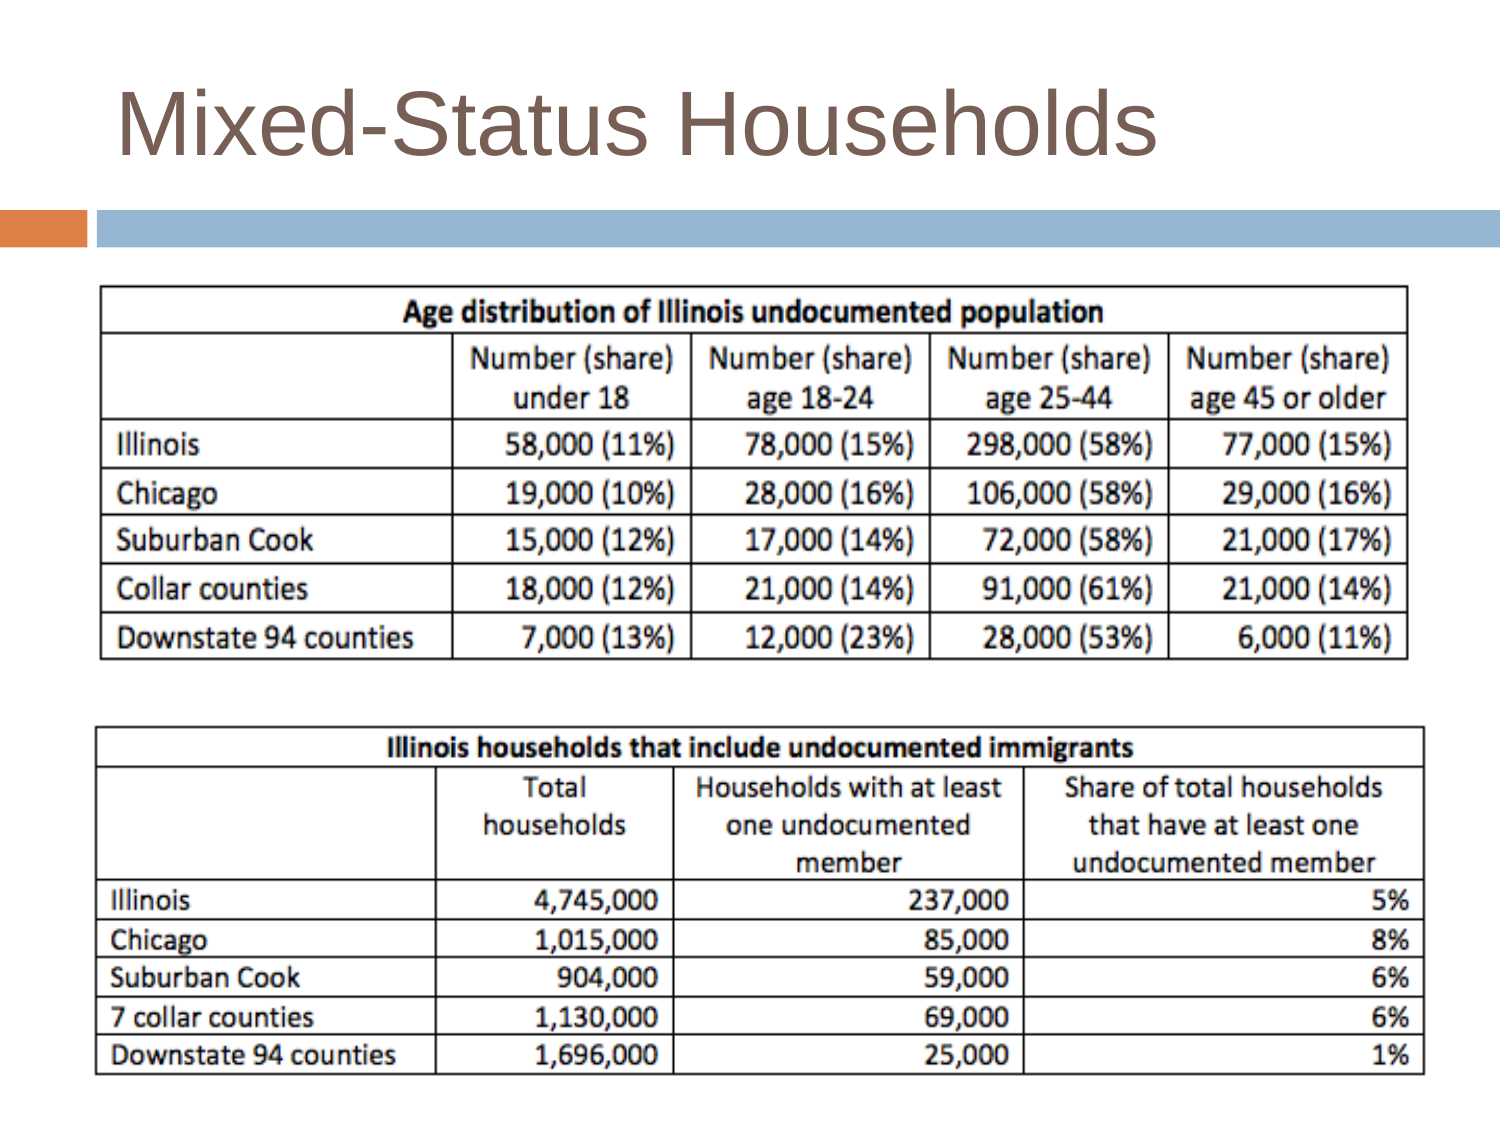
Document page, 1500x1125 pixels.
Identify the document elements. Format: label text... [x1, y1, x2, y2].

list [83, 78, 1422, 713]
title Mixed-Status Households [100, 37, 1438, 200]
picture [83, 714, 1439, 1084]
